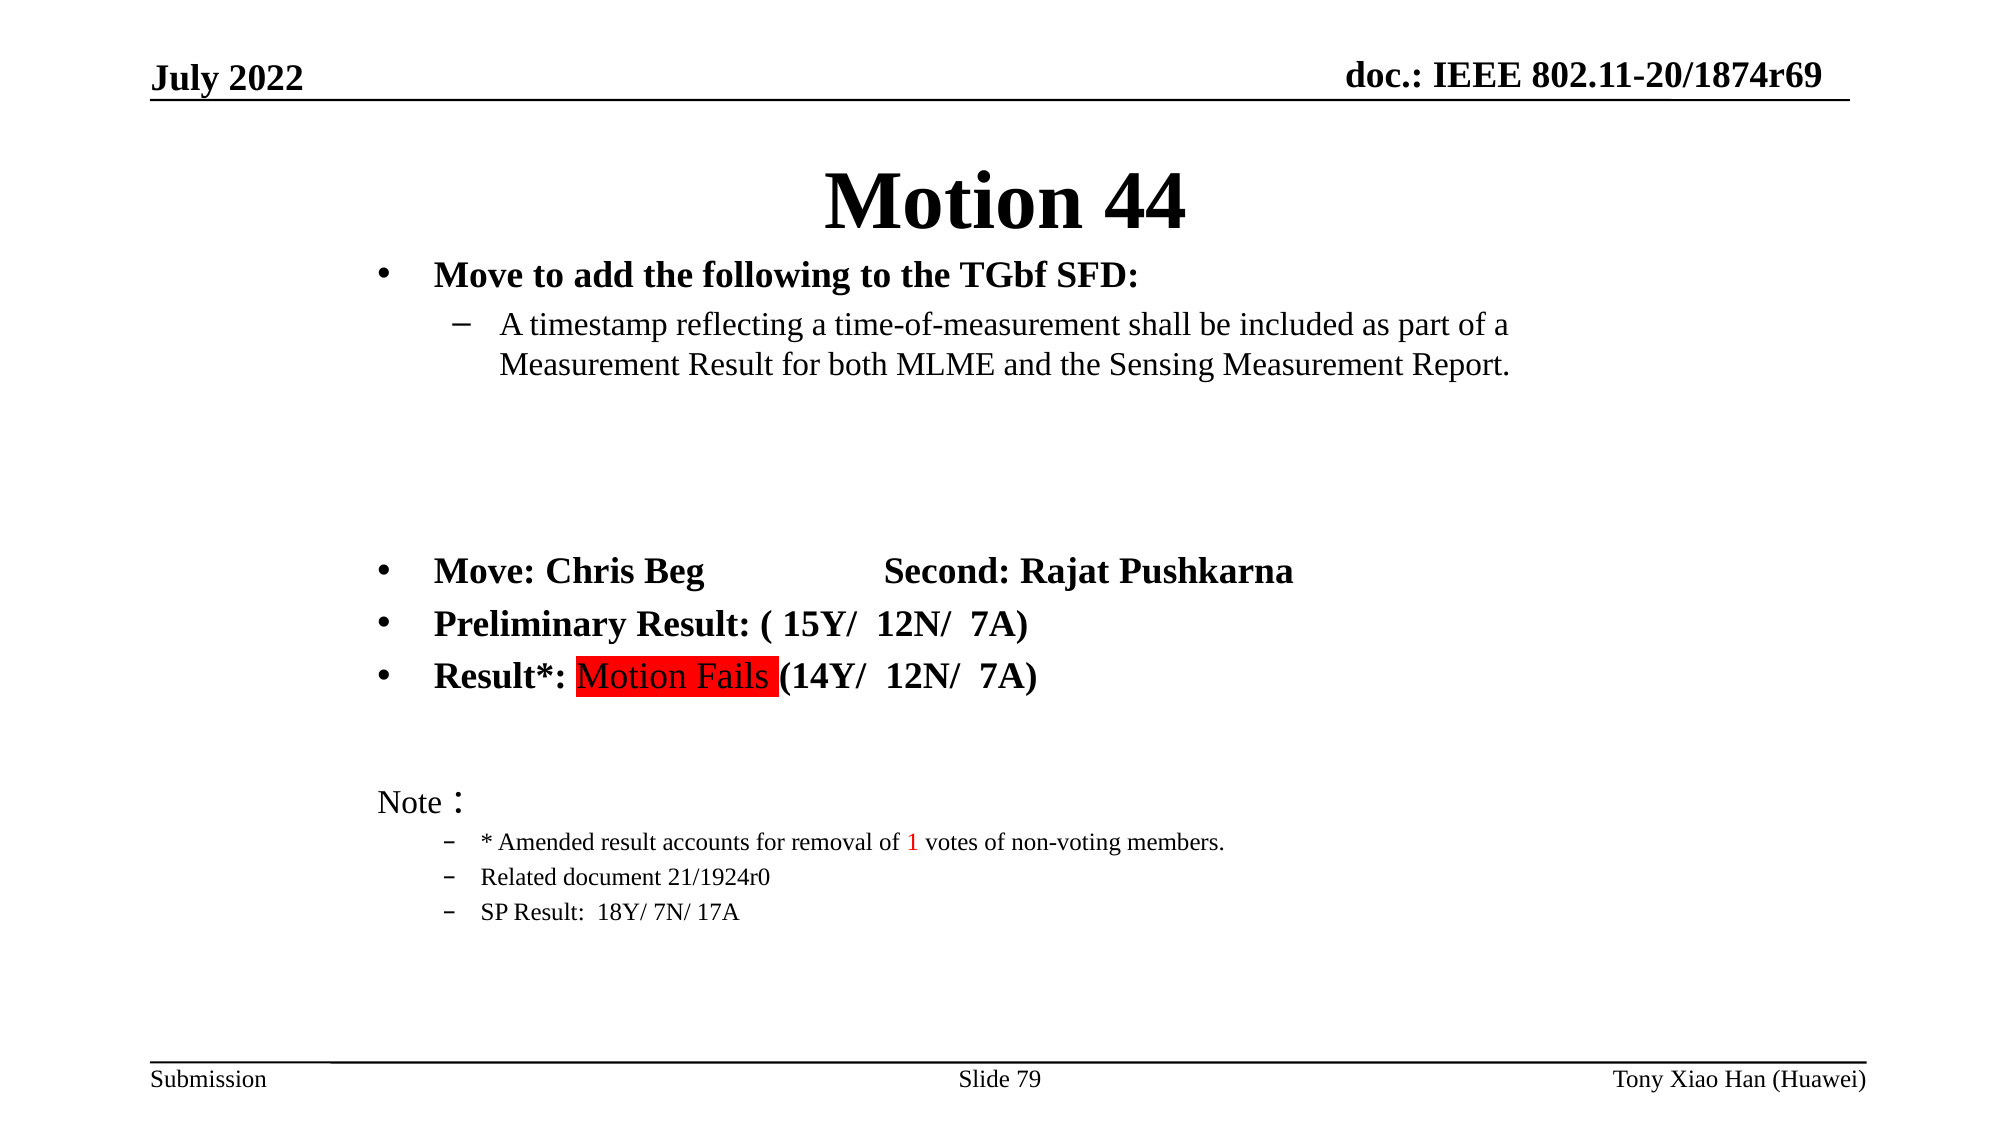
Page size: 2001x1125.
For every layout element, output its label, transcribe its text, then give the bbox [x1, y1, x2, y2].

text_box Move to add the following to the TGbf SFD: A timestamp reflecting a time-of-measurement shall be included as part of a Measurement Result for both MLME and the Sensing Measurement Report. Move: Chris Beg Second: Rajat Pushkarna Preliminary Result: ( 15Y/ 12N/ 7A) Result*: Motion Fails (14Y/ 12N/ 7A) Note： * Amended result accounts for removal of 1 votes of non-voting members. Related document 21/1924r0 SP Result: 18Y/ 7N/ 17A [362, 212, 1638, 938]
text_box Motion 44 [368, 137, 1644, 275]
